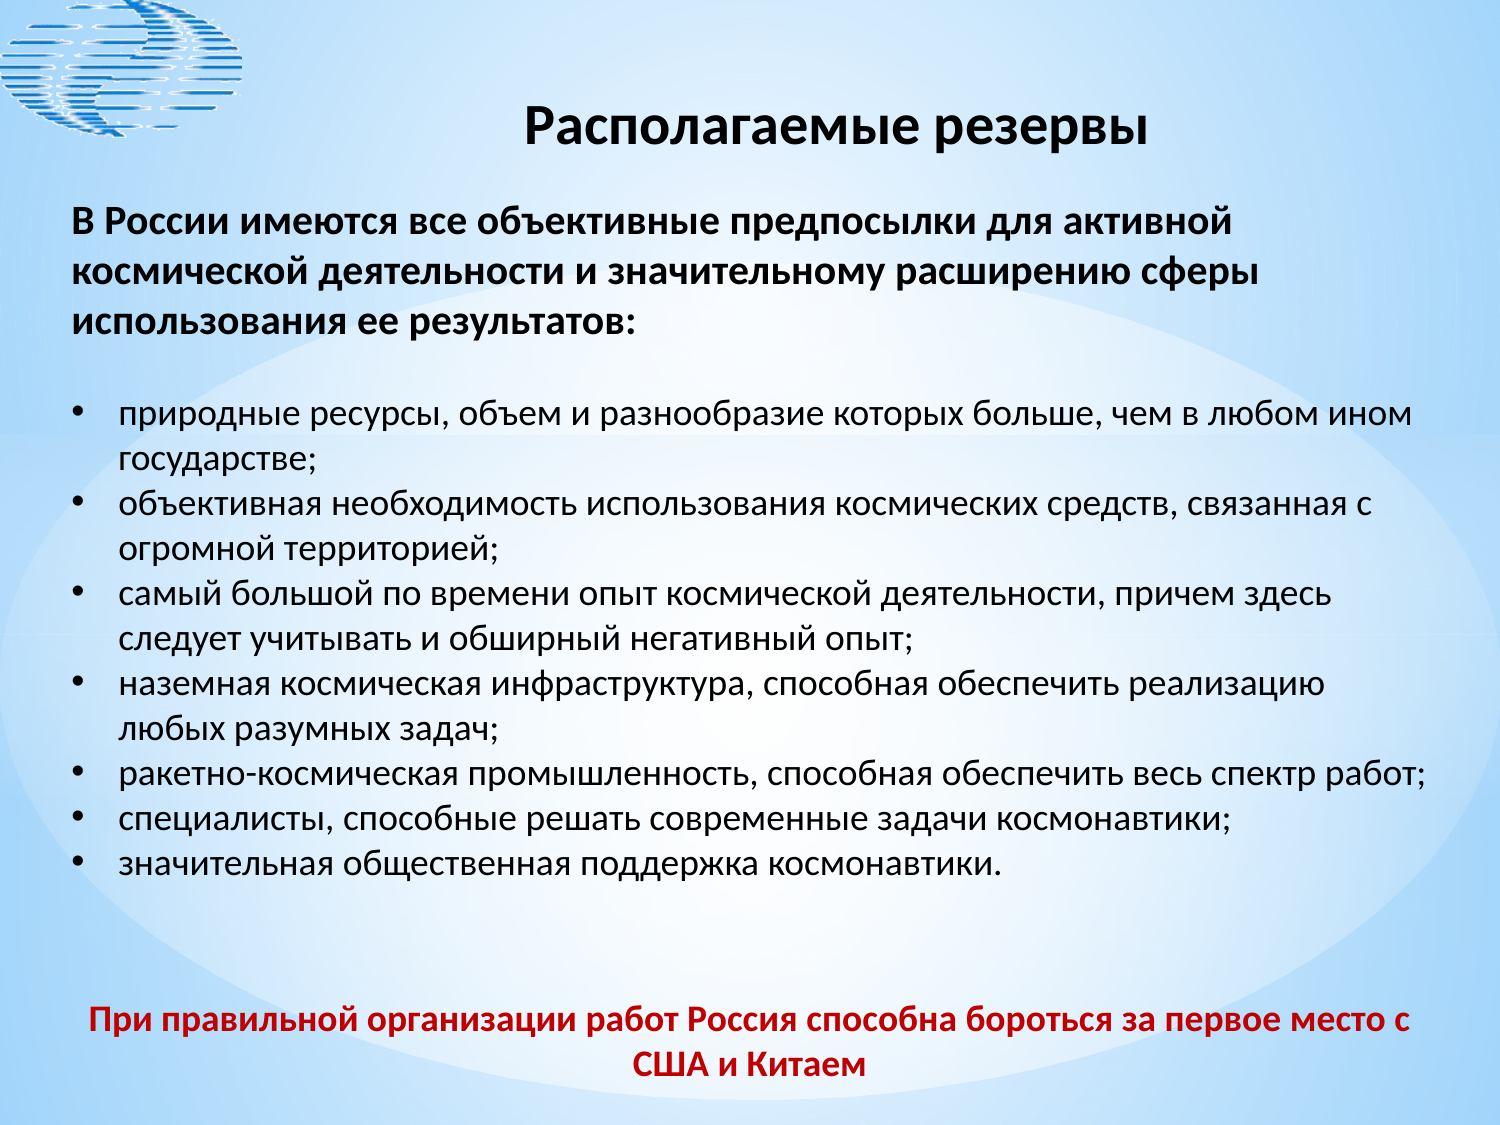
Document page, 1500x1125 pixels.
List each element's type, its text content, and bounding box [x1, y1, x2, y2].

text_box В России имеются все объективные предпосылки для активной космической деятельности и значительному расширению сферы использования ее результатов: природные ресурсы, объем и разнообразие которых больше, чем в любом ином государстве; объективная необходимость использования космических средств, связанная с огромной территорией; самый большой по времени опыт космической деятельности, причем здесь следует учитывать и обширный негативный опыт; наземная космическая инфраструктура, способная обеспечить реализацию любых разумных задач; ракетно-космическая промышленность, способная обеспечить весь спектр работ; специалисты, способные решать современные задачи космонавтики; значительная общественная поддержка космонавтики. [56, 185, 1444, 891]
text_box Располагаемые резервы [509, 79, 1166, 164]
text_box При правильной организации работ Россия способна бороться за первое место с США и Китаем [56, 986, 1444, 1092]
picture [0, 0, 242, 138]
